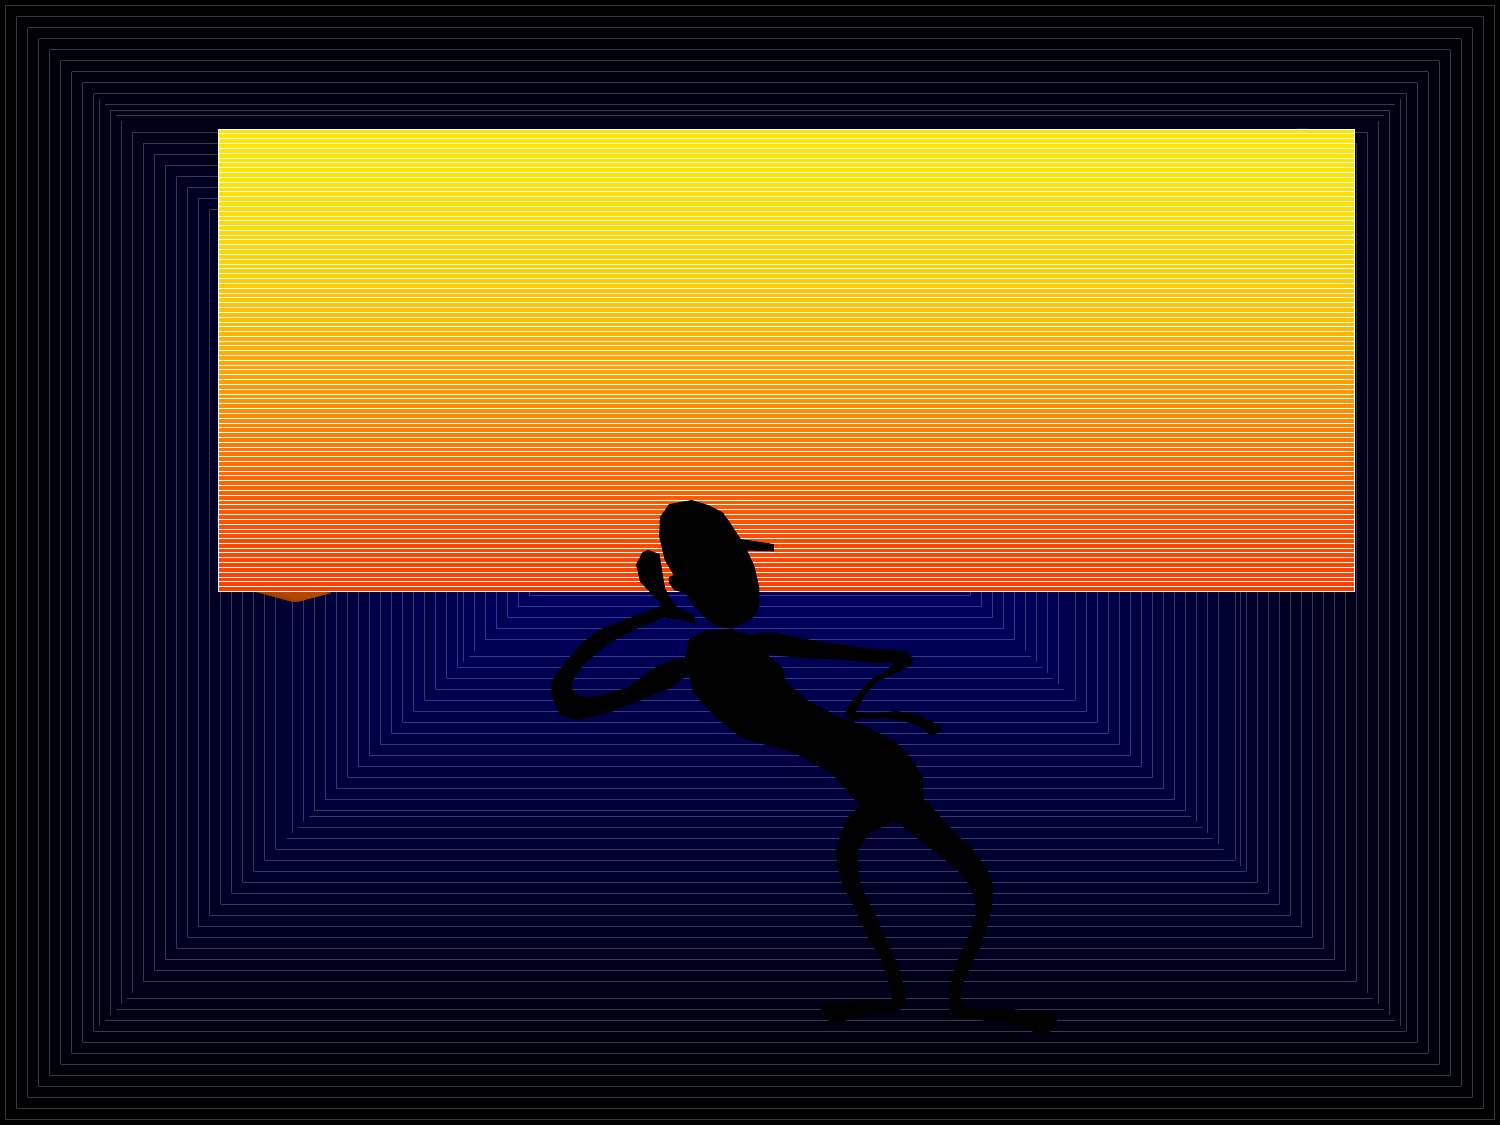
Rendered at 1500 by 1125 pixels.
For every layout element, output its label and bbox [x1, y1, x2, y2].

picture [207, 121, 1404, 608]
text_box [549, 499, 1060, 1041]
